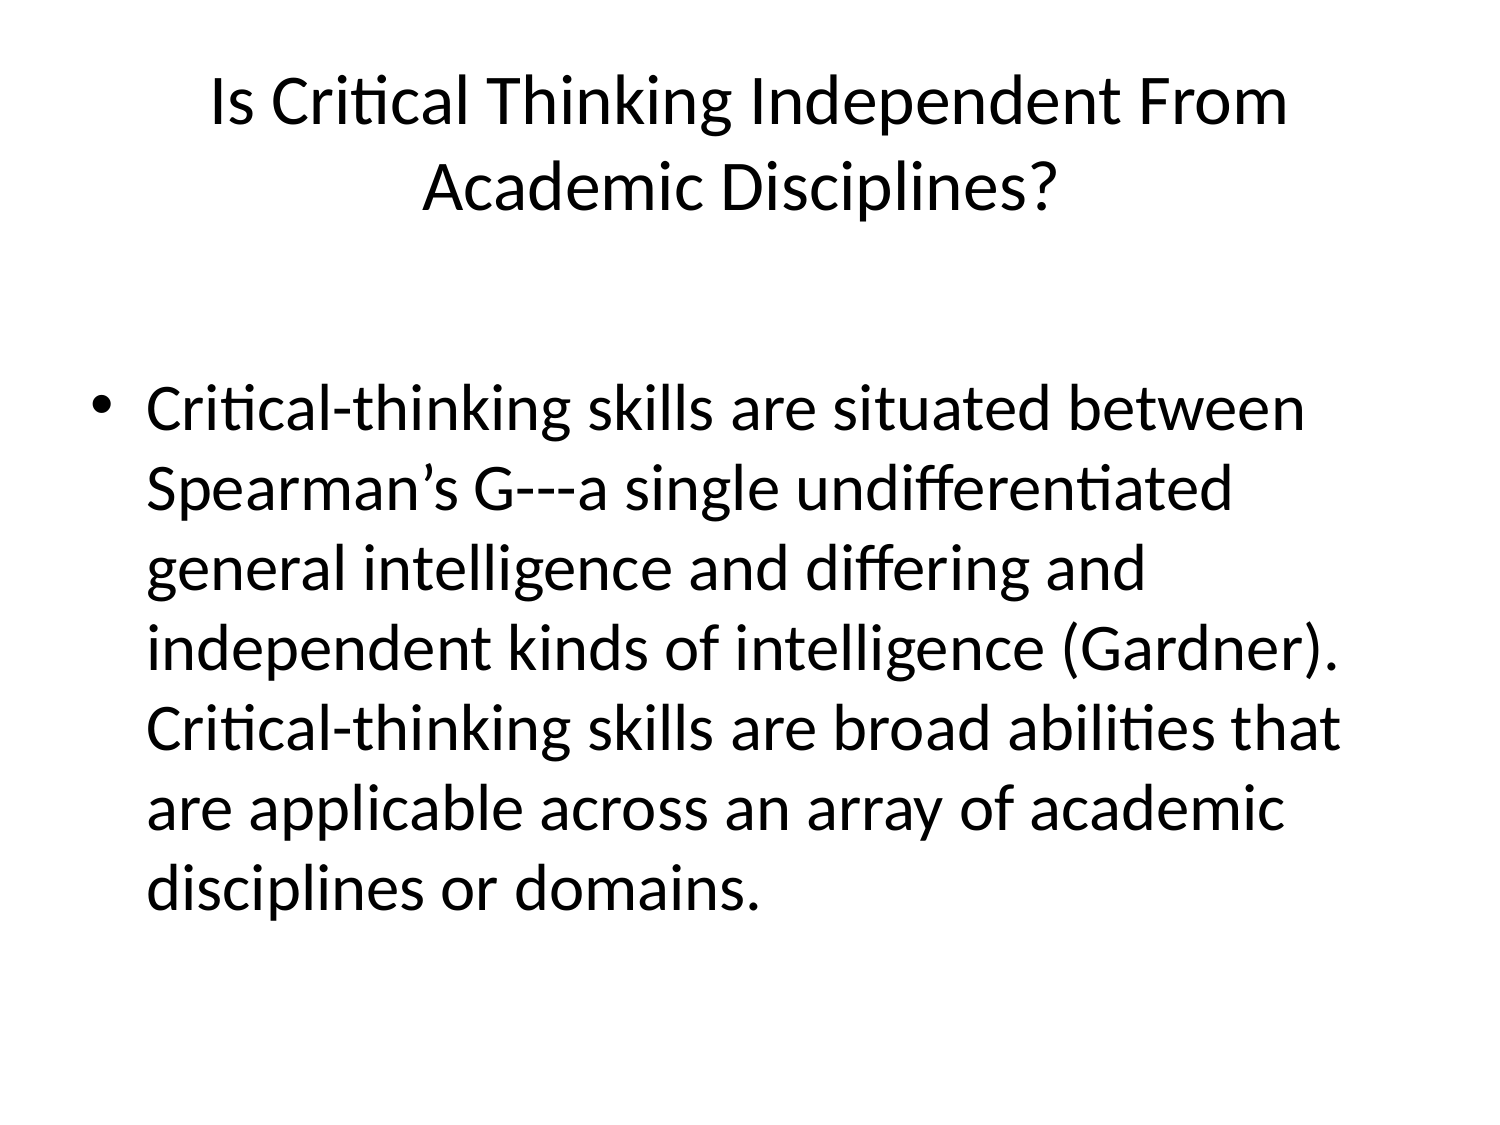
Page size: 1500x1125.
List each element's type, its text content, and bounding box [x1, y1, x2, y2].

list Critical-thinking skills are situated between Spearman’s G---a single undifferentiated general intelligence and differing and independent kinds of intelligence (Gardner). Critical-thinking skills are broad abilities that are applicable across an array of academic disciplines or domains. [75, 262, 1425, 1005]
title Is Critical Thinking Independent From Academic Disciplines? [75, 45, 1425, 233]
